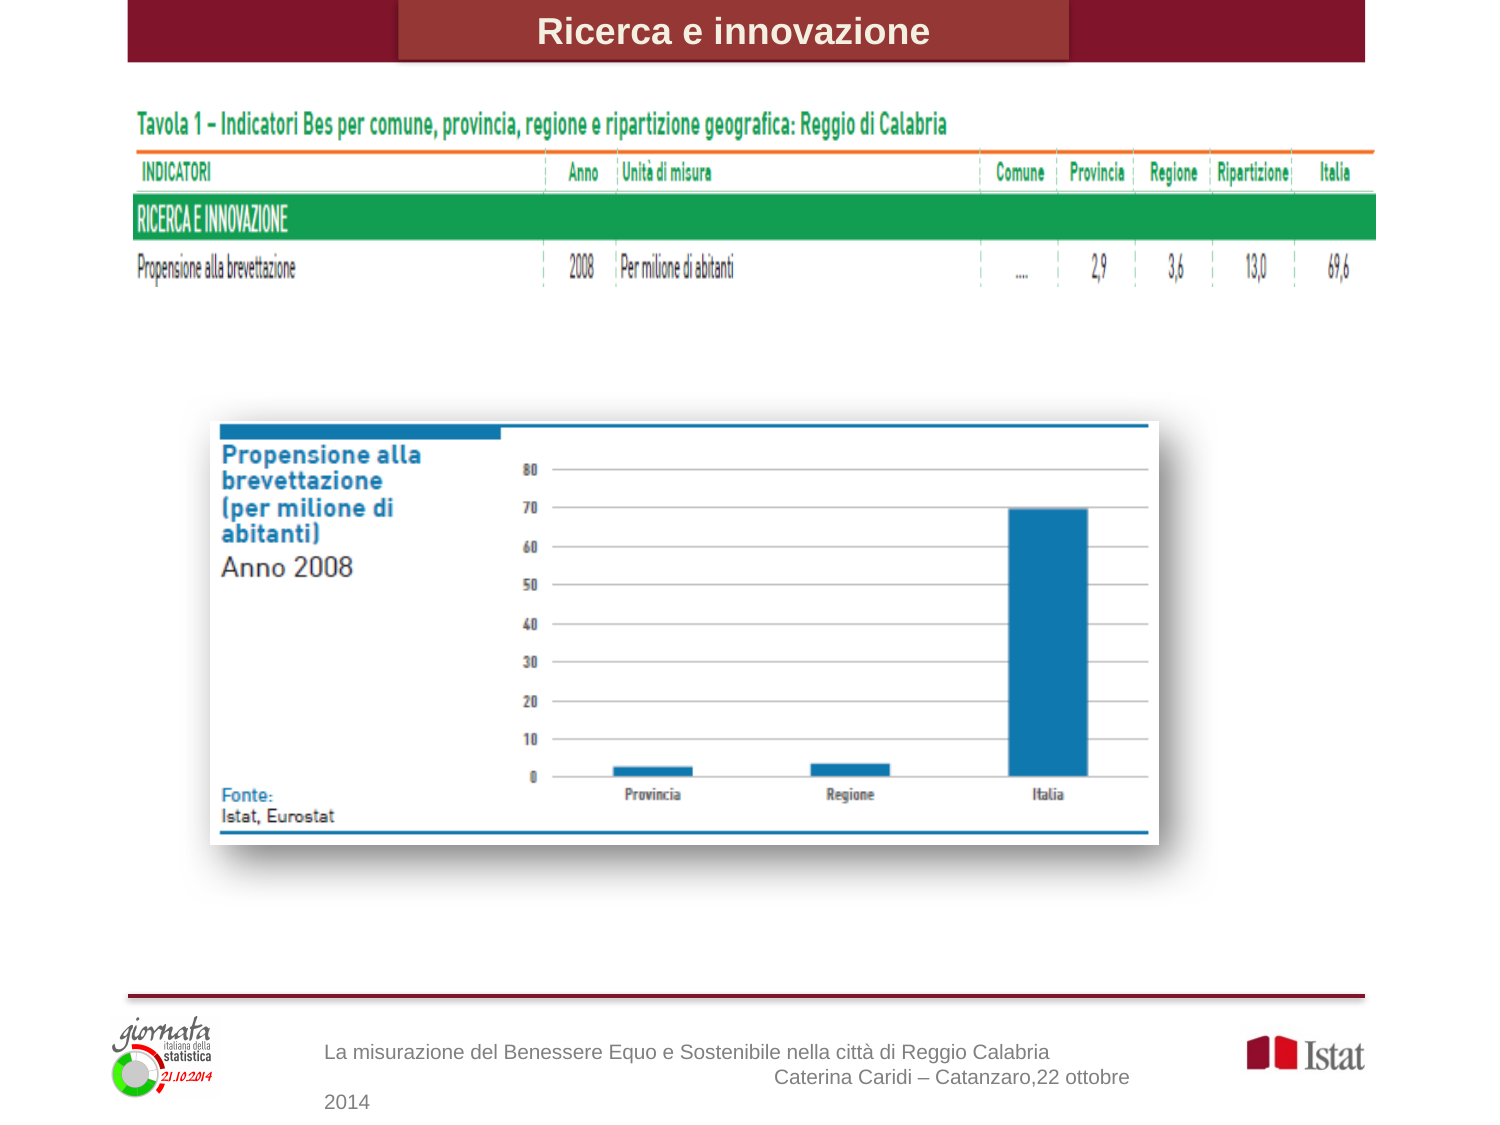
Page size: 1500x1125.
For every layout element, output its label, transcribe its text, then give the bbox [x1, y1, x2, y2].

text_box Ricerca e innovazione [398, 0, 1069, 60]
picture [1239, 1025, 1373, 1081]
text_box La misurazione del Benessere Equo e Sostenibile nella città di Reggio Calabria Caterina Caridi – Catanzaro,22 ottobre 2014 [309, 1006, 1181, 1122]
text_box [133, 107, 1376, 287]
picture [209, 421, 1160, 846]
picture [111, 1015, 221, 1098]
